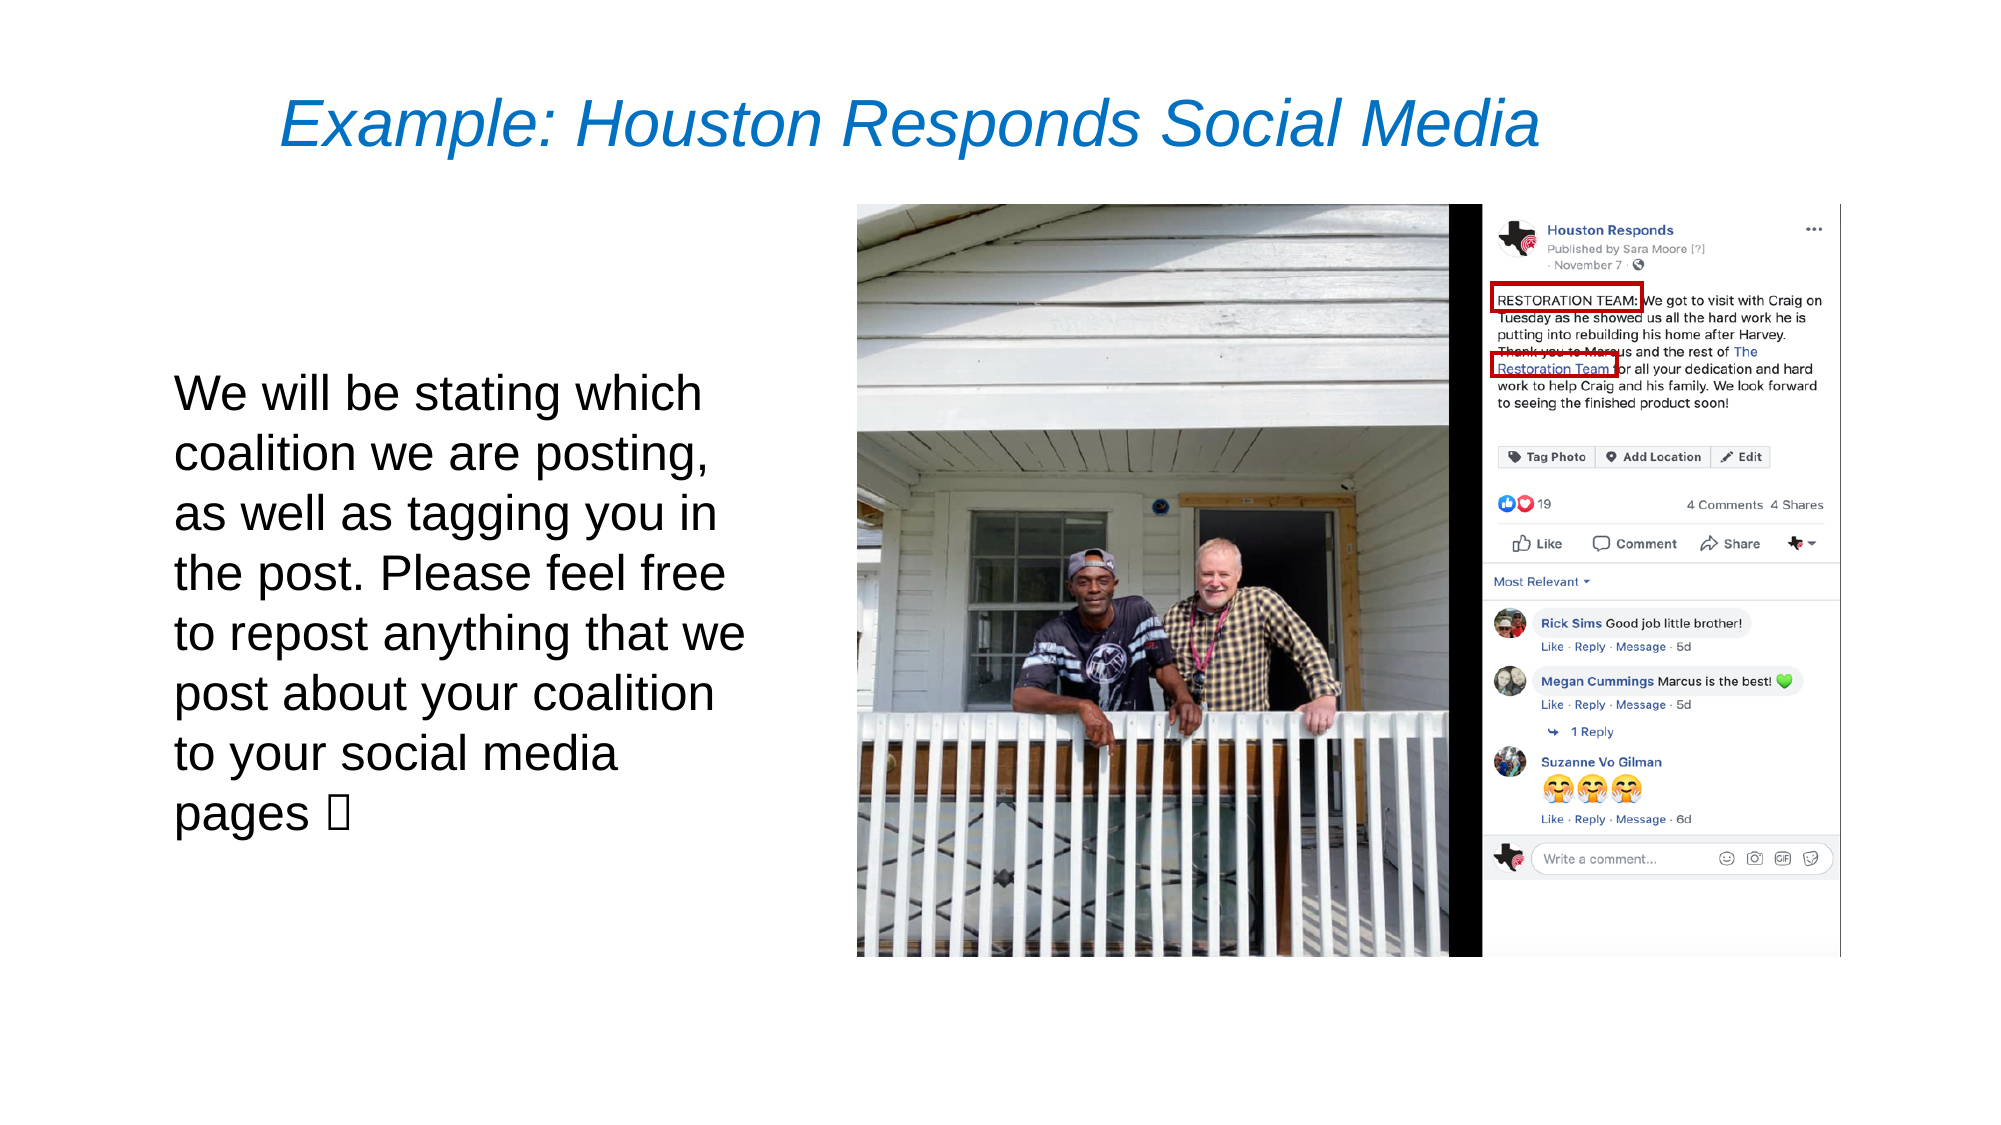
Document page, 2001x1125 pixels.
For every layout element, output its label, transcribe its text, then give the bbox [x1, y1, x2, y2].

text_box We will be stating which coalition we are posting, as well as tagging you in the post. Please feel free to repost anything that we post about your coalition to your social media pages  [159, 353, 764, 893]
text_box Example: Houston Responds Social Media [264, 72, 1841, 168]
picture [857, 204, 1841, 957]
